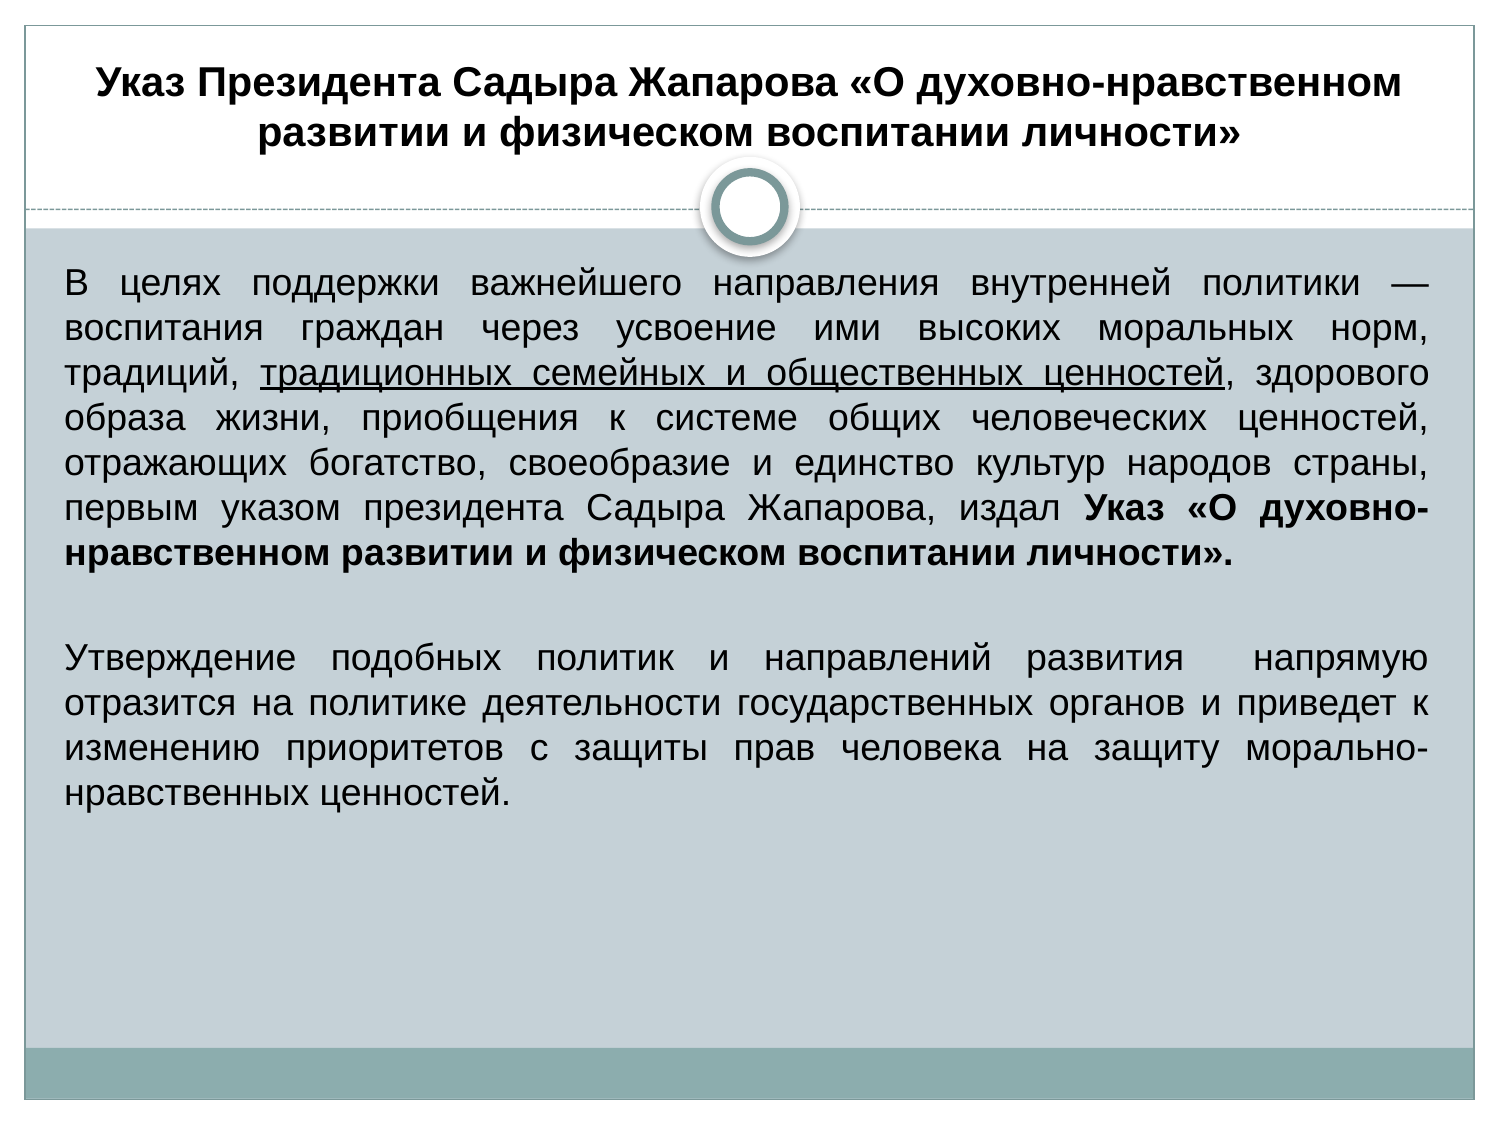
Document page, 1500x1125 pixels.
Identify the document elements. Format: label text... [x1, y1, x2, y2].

title Указ Президента Садыра Жапарова «О духовно-нравственном развитии и физическом воспитании личности» [49, 37, 1450, 162]
list В целях поддержки важнейшего направления внутренней политики — воспитания граждан через усвоение ими высоких моральных норм, традиций, традиционных семейных и общественных ценностей, здорового образа жизни, приобщения к системе общих человеческих ценностей, отражающих богатство, своеобразие и единство культур народов страны, первым указом президента Садыра Жапарова, издал Указ «О духовно-нравственном развитии и физическом воспитании личности». Утверждение подобных политик и направлений развития напрямую отразится на политике деятельности государственных органов и приведет к изменению приоритетов с защиты прав человека на защиту морально-нравственных ценностей. [49, 250, 1445, 1001]
